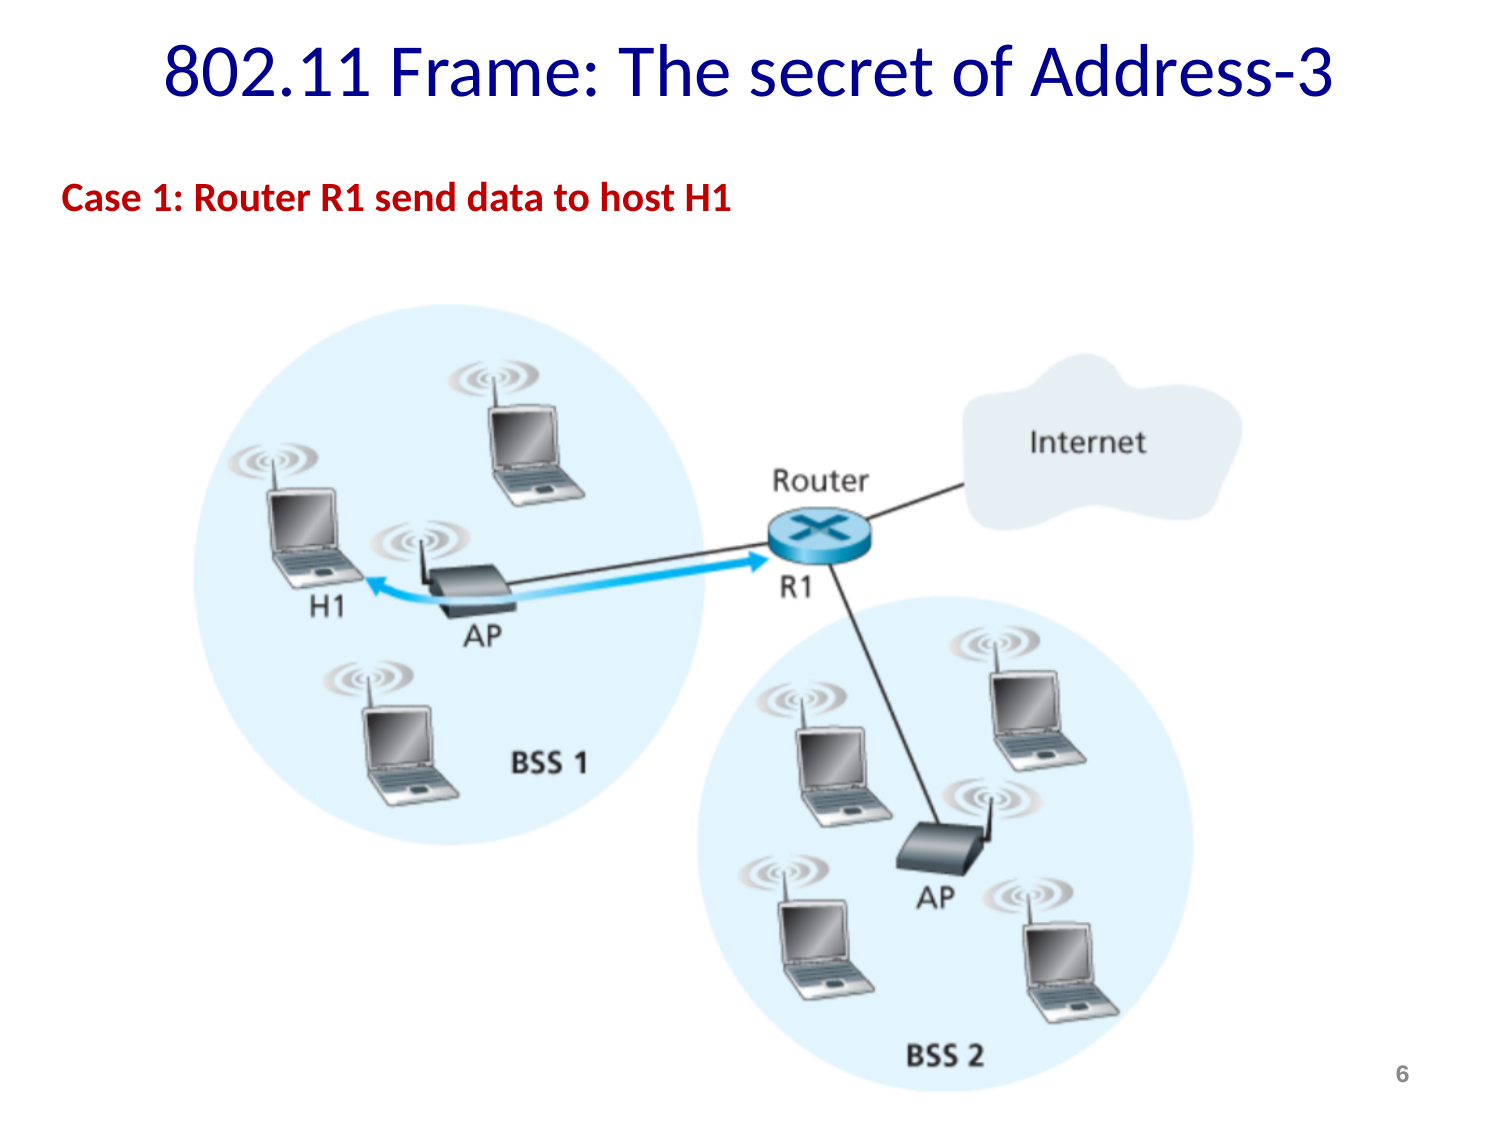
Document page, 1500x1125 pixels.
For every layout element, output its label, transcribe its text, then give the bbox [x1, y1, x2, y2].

slide_number 6 [1276, 1042, 1425, 1103]
picture [170, 244, 1271, 1115]
text_box 802.11 Frame: The secret of Address-3 [112, 14, 1388, 116]
text_box Case 1: Router R1 send data to host H1 [46, 161, 748, 227]
